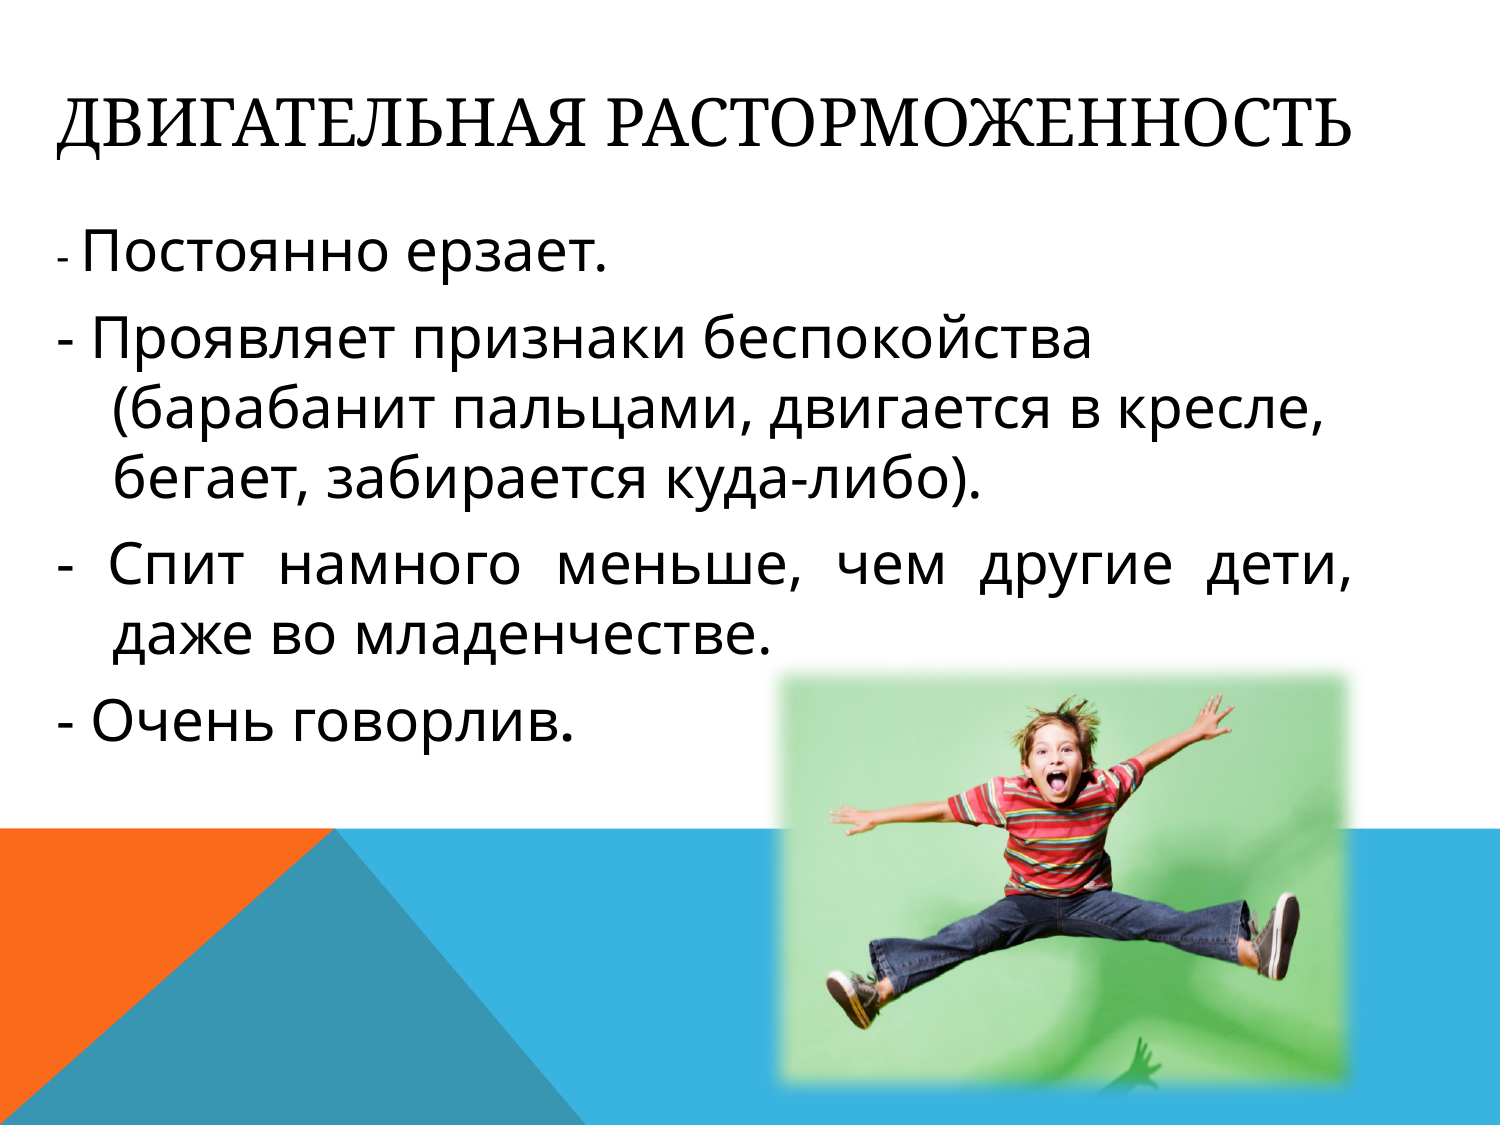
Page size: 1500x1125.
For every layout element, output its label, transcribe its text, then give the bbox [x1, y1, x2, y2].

list - Постоянно ерзает. - Проявляет признаки беспокойства (барабанит пальцами, двигается в кресле, бегает, забирается куда-либо). - Спит намного меньше, чем другие дети, даже во младенчестве. - Очень говорлив. [41, 149, 1369, 799]
picture [761, 656, 1365, 1102]
title Двигательная расторможенность [41, 30, 1453, 209]
